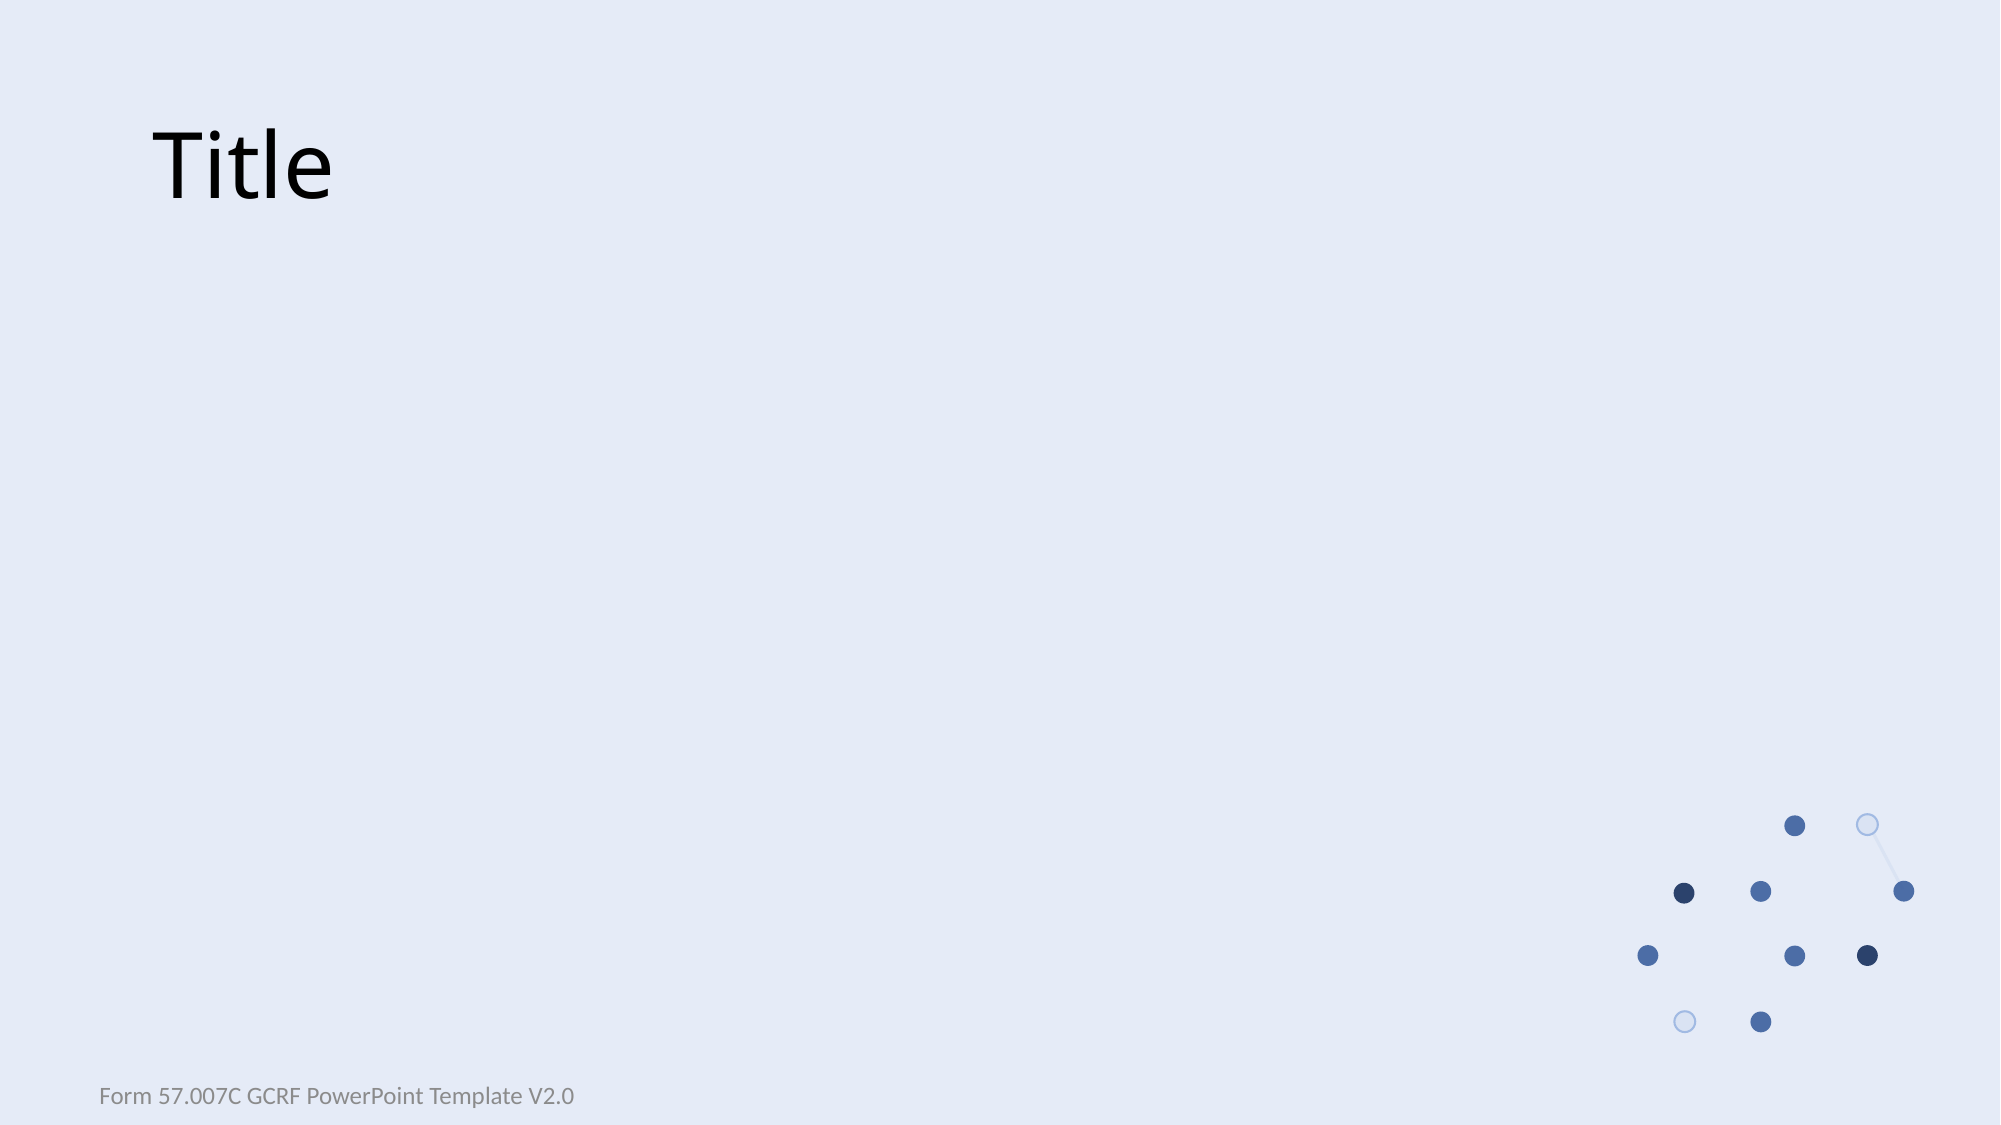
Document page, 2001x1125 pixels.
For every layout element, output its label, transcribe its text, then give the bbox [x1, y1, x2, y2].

footer Form 57.007C GCRF PowerPoint Template V2.0 [0, 1065, 675, 1125]
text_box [1637, 814, 1915, 1033]
title Title [137, 59, 1187, 278]
